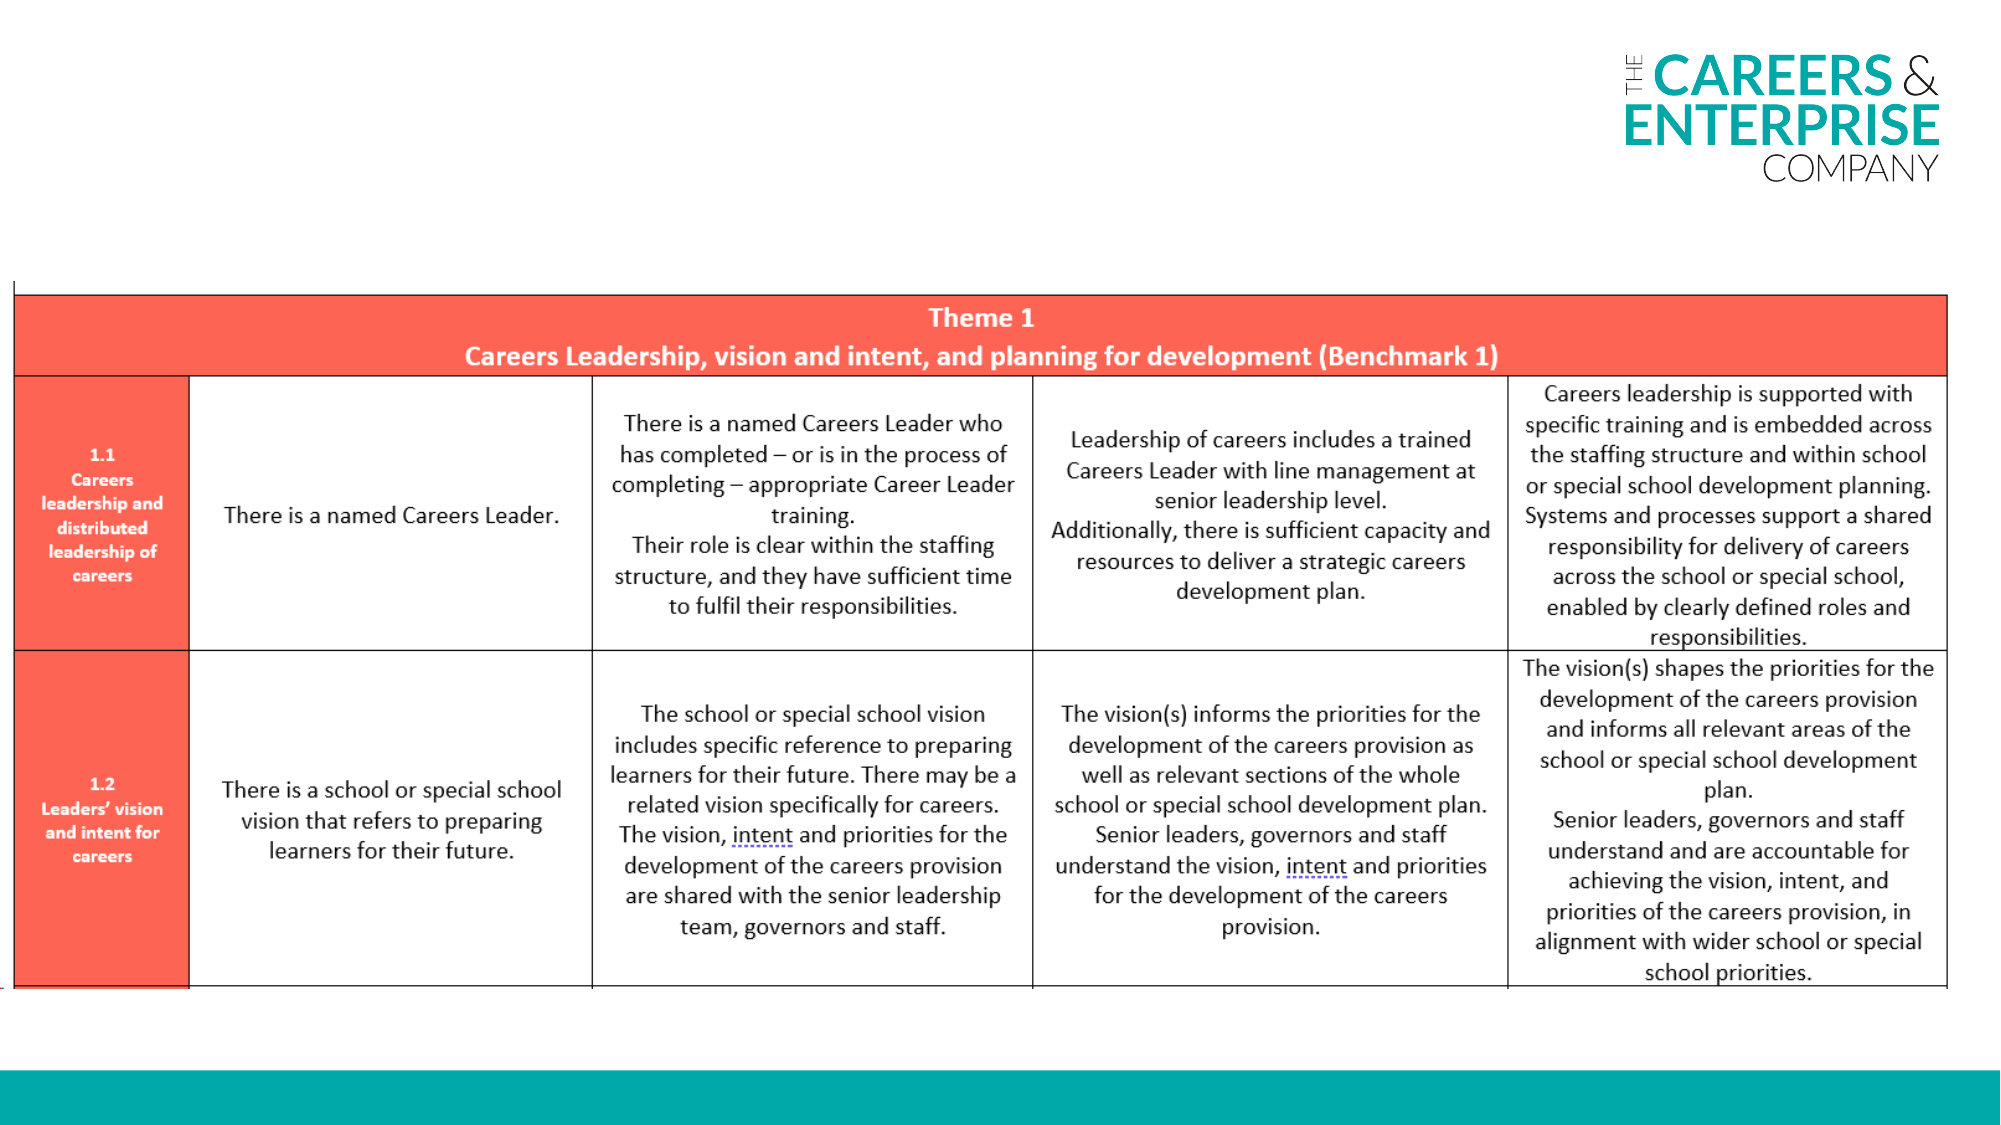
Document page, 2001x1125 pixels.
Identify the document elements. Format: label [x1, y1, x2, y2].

picture [0, 281, 2000, 989]
picture [1626, 54, 1939, 182]
